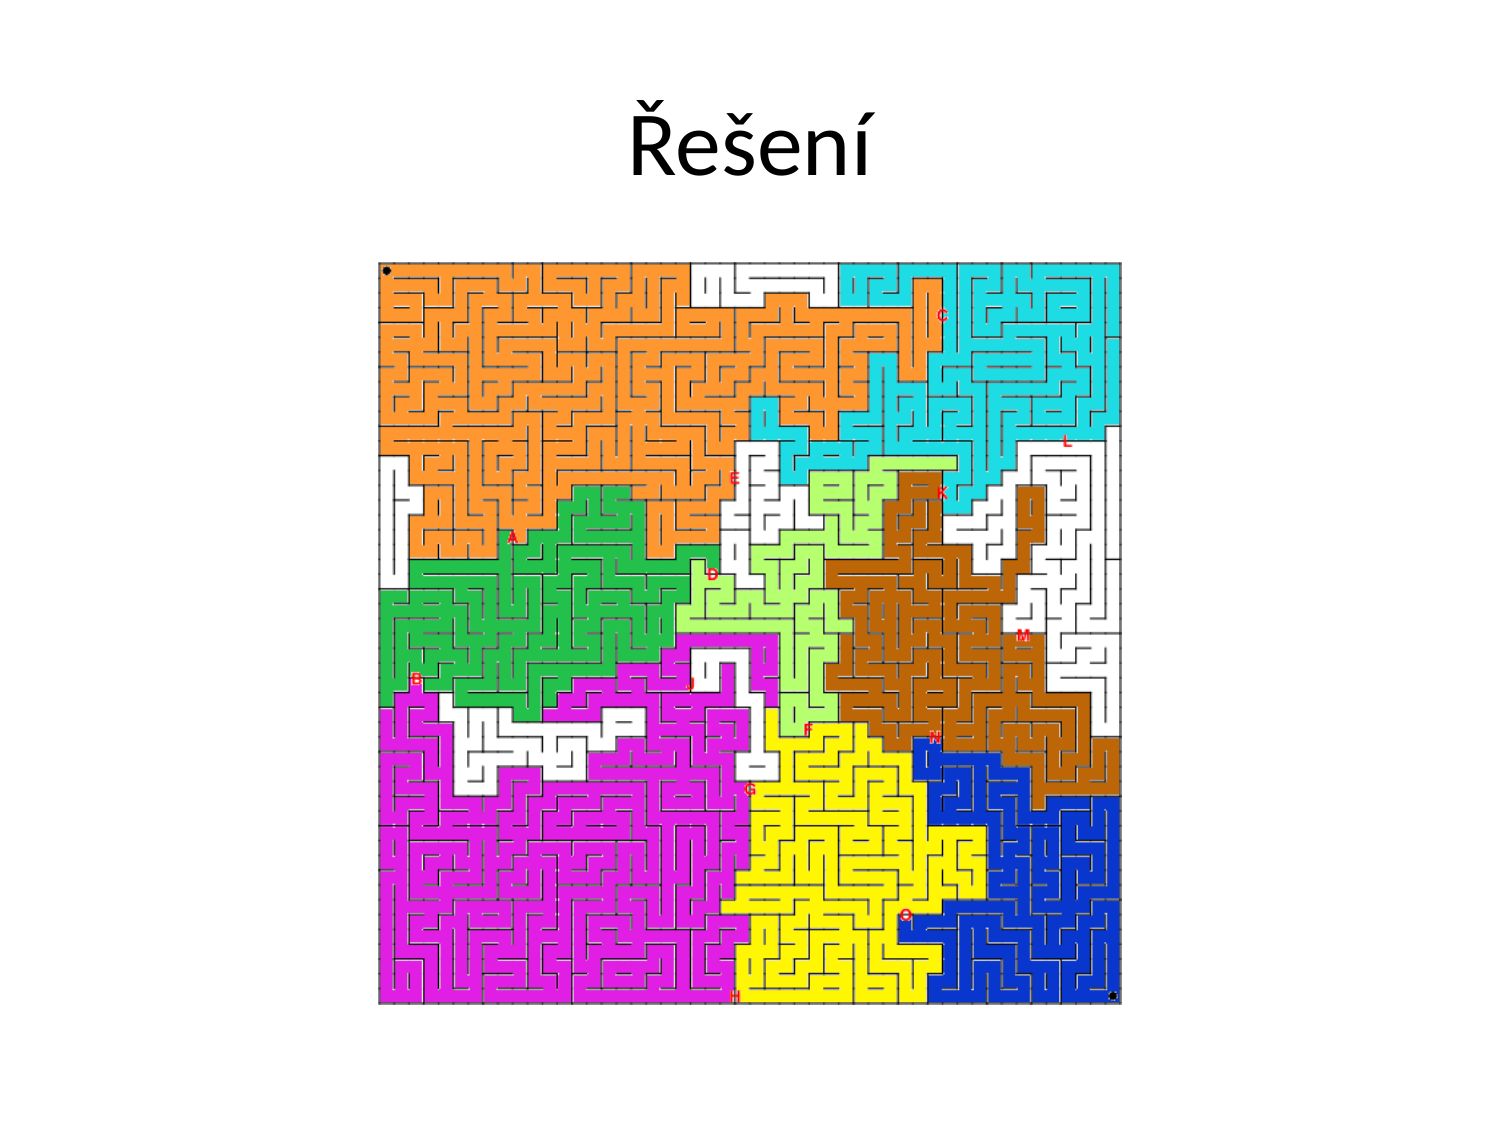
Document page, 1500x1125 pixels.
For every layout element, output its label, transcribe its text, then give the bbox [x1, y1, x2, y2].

title Řešení [75, 45, 1425, 233]
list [378, 262, 1122, 1006]
